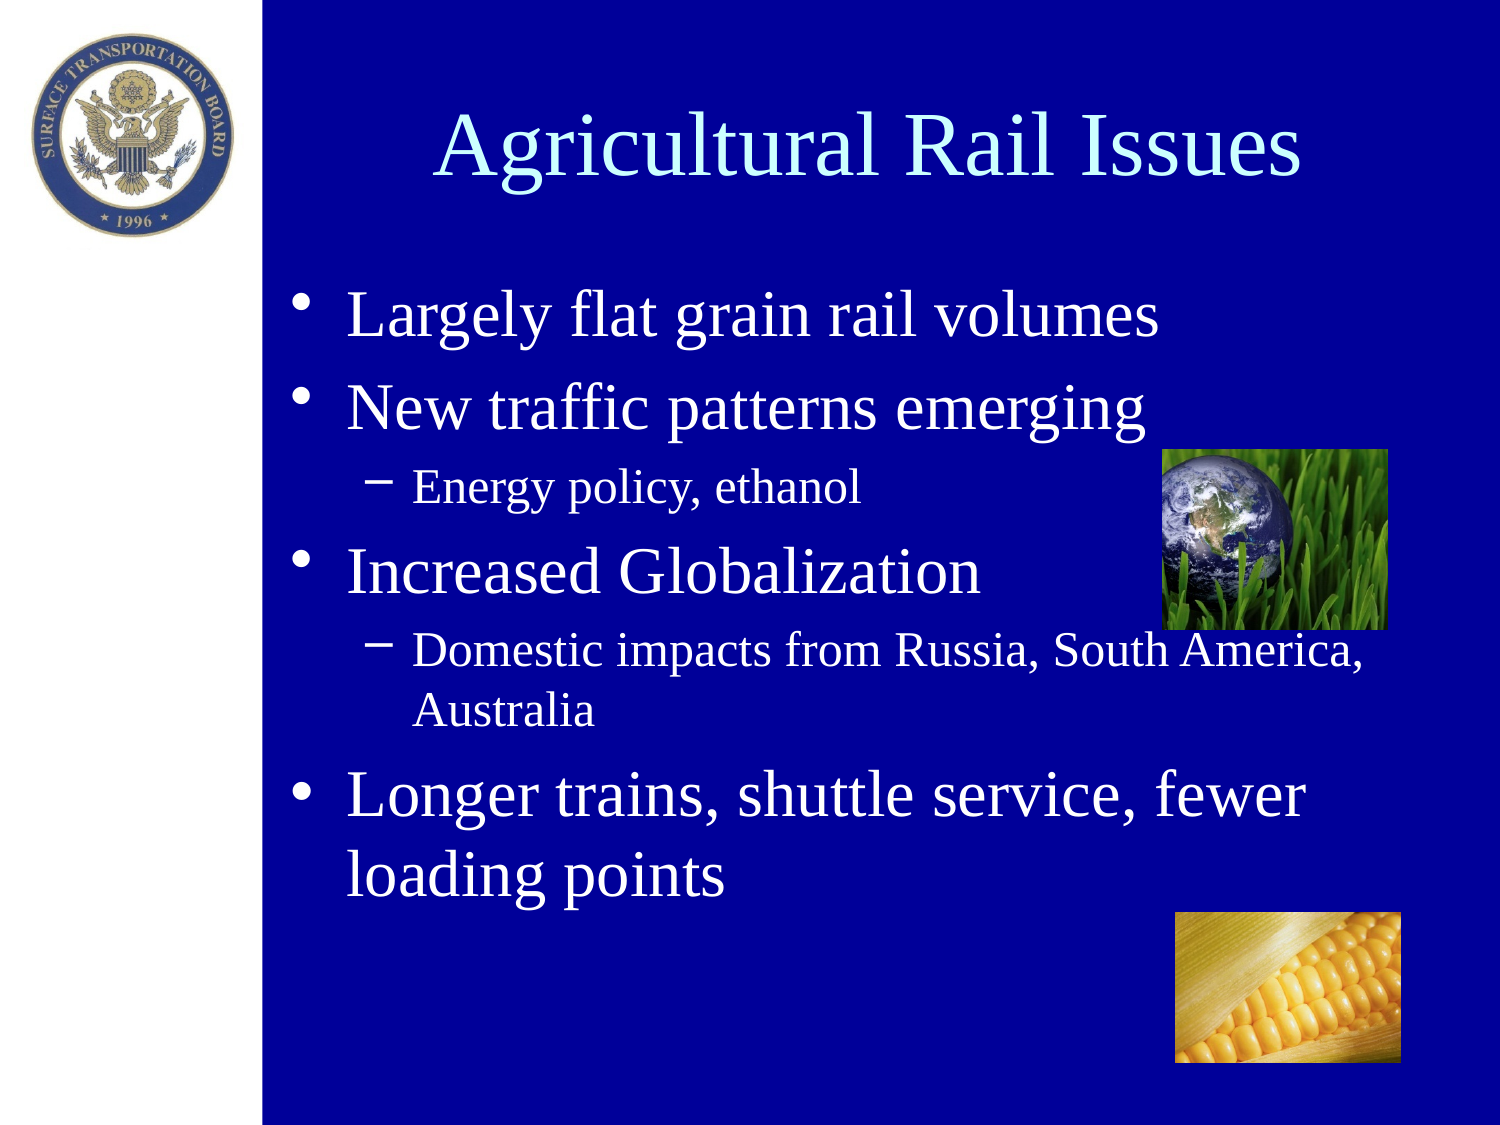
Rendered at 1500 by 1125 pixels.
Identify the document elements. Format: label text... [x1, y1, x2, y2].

list Largely flat grain rail volumes New traffic patterns emerging Energy policy, ethanol Increased Globalization Domestic impacts from Russia, South America, Australia Longer trains, shuttle service, fewer loading points [275, 262, 1425, 1005]
picture [1162, 449, 1389, 631]
title Agricultural Rail Issues [312, 45, 1425, 233]
picture [1174, 912, 1401, 1063]
picture [24, 24, 245, 250]
